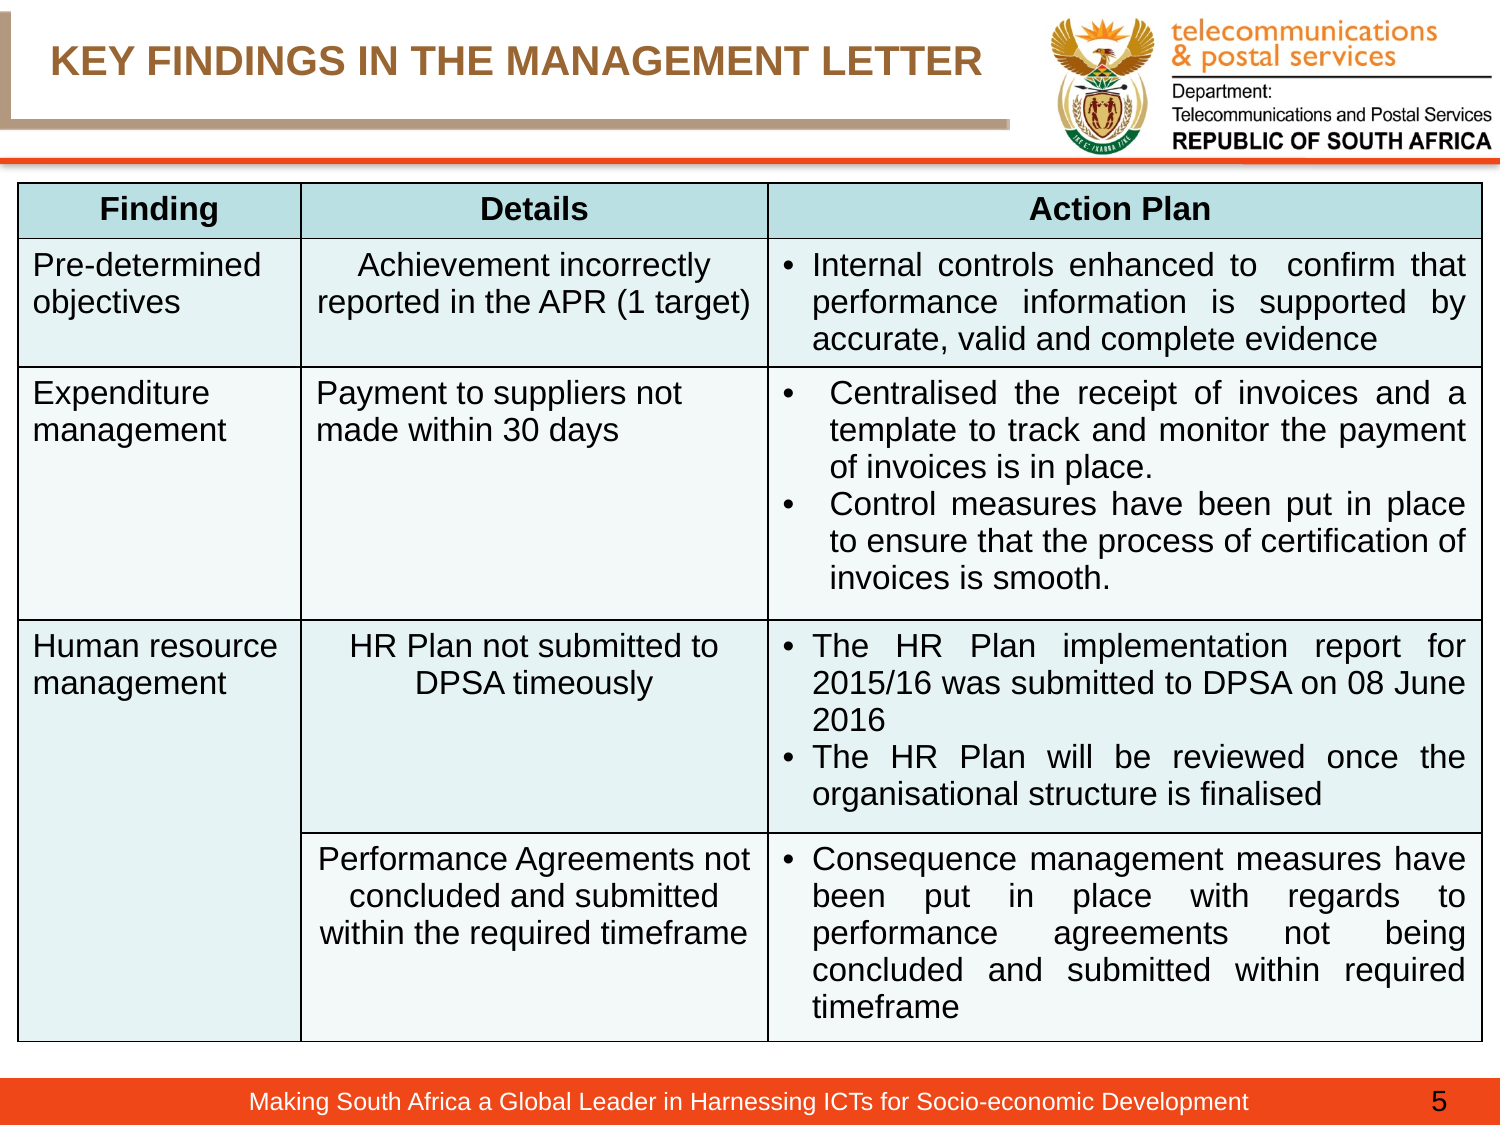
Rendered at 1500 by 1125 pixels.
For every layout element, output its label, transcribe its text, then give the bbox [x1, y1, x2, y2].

table_cell Consequence management measures have been put in place with regards to performance agreements not being concluded and submitted within required timeframe [769, 834, 1481, 1041]
table_cell Internal controls enhanced to confirm that performance information is supported by accurate, valid and complete evidence [769, 239, 1481, 366]
table_header Action Plan [769, 184, 1481, 238]
table_cell Human resource management [19, 621, 300, 1041]
table_cell Centralised the receipt of invoices and a template to track and monitor the payment of invoices is in place. Control measures have been put in place to ensure that the process of certification of invoices is smooth. [769, 368, 1481, 619]
table_cell Pre-determined objectives [19, 239, 300, 366]
table_cell Expenditure management [19, 368, 300, 619]
table_cell The HR Plan implementation report for 2015/16 was submitted to DPSA on 08 June 2016 The HR Plan will be reviewed once the organisational structure is finalised [769, 621, 1481, 832]
table_header Details [302, 184, 767, 238]
table_cell Performance Agreements not concluded and submitted within the required timeframe [302, 834, 767, 1041]
text_box KEY FINDINGS IN THE MANAGEMENT LETTER [11, 0, 1022, 119]
table_cell HR Plan not submitted to DPSA timeously [302, 621, 767, 832]
table_header Finding [19, 184, 300, 238]
slide_number 5 [1308, 1074, 1500, 1125]
table_cell Payment to suppliers not made within 30 days [302, 368, 767, 619]
picture [1045, 7, 1500, 160]
text_box Making South Africa a Global Leader in Harnessing ICTs for Socio-economic Development [0, 1078, 1308, 1125]
table_cell Achievement incorrectly reported in the APR (1 target) [302, 239, 767, 366]
